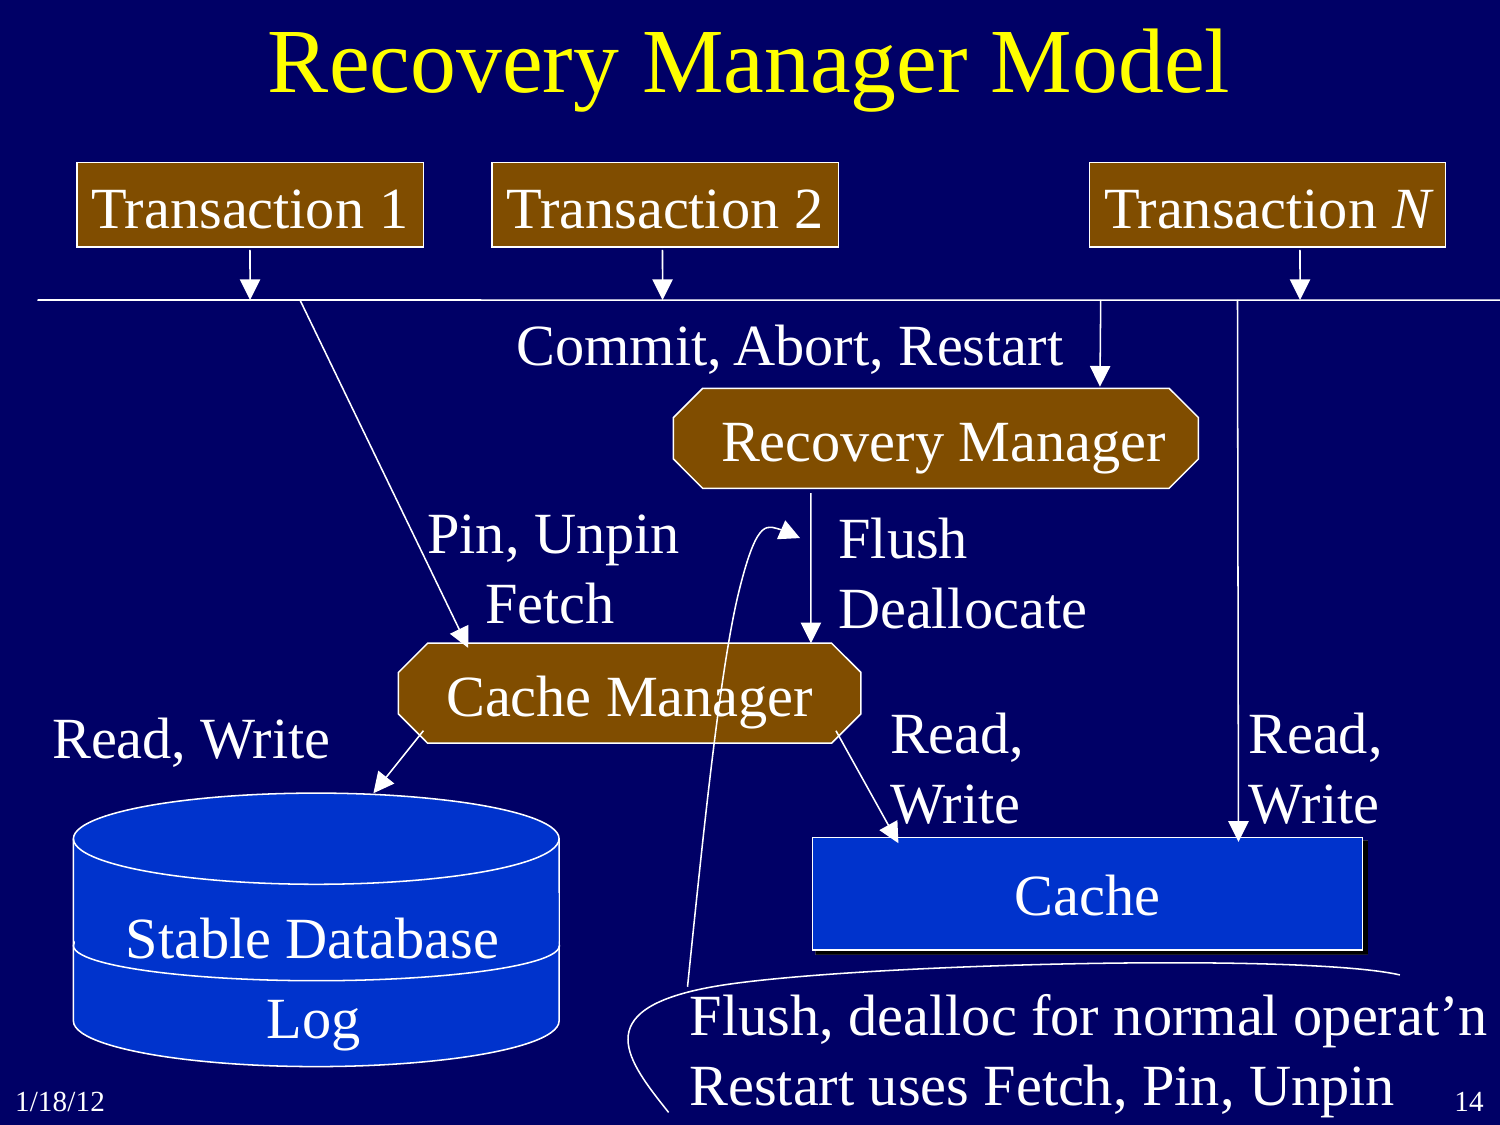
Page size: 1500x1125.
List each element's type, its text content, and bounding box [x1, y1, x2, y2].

text_box [1228, 821, 1233, 831]
text_box Transaction 2 [491, 162, 839, 248]
text_box [1289, 249, 1311, 300]
text_box Read, Write [37, 693, 346, 778]
text_box [628, 962, 1400, 1113]
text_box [673, 388, 1199, 489]
text_box [300, 301, 469, 641]
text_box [73, 792, 560, 1067]
text_box Cache [1000, 849, 1176, 935]
text_box [847, 751, 899, 844]
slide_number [0, 1074, 213, 1125]
text_box [728, 520, 801, 641]
text_box Commit, Abort, Restart [501, 299, 1079, 385]
title Recovery Manager Model [112, 0, 1388, 113]
text_box [1089, 299, 1111, 386]
text_box Pin, Unpin Fetch [412, 487, 710, 641]
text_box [398, 642, 862, 744]
text_box [373, 751, 408, 791]
text_box Transaction N [1089, 162, 1446, 248]
text_box Transaction 1 [76, 162, 424, 248]
text_box Read, Write [1233, 687, 1413, 843]
text_box [687, 751, 747, 987]
text_box [652, 249, 673, 300]
text_box Flush Deallocate [823, 496, 1103, 648]
text_box [812, 837, 1363, 950]
text_box Read, Write [875, 687, 1054, 843]
text_box [800, 496, 822, 641]
text_box Flush, dealloc for normal operat’n Restart uses Fetch, Pin, Unpin [675, 969, 1500, 1125]
text_box [239, 249, 261, 300]
